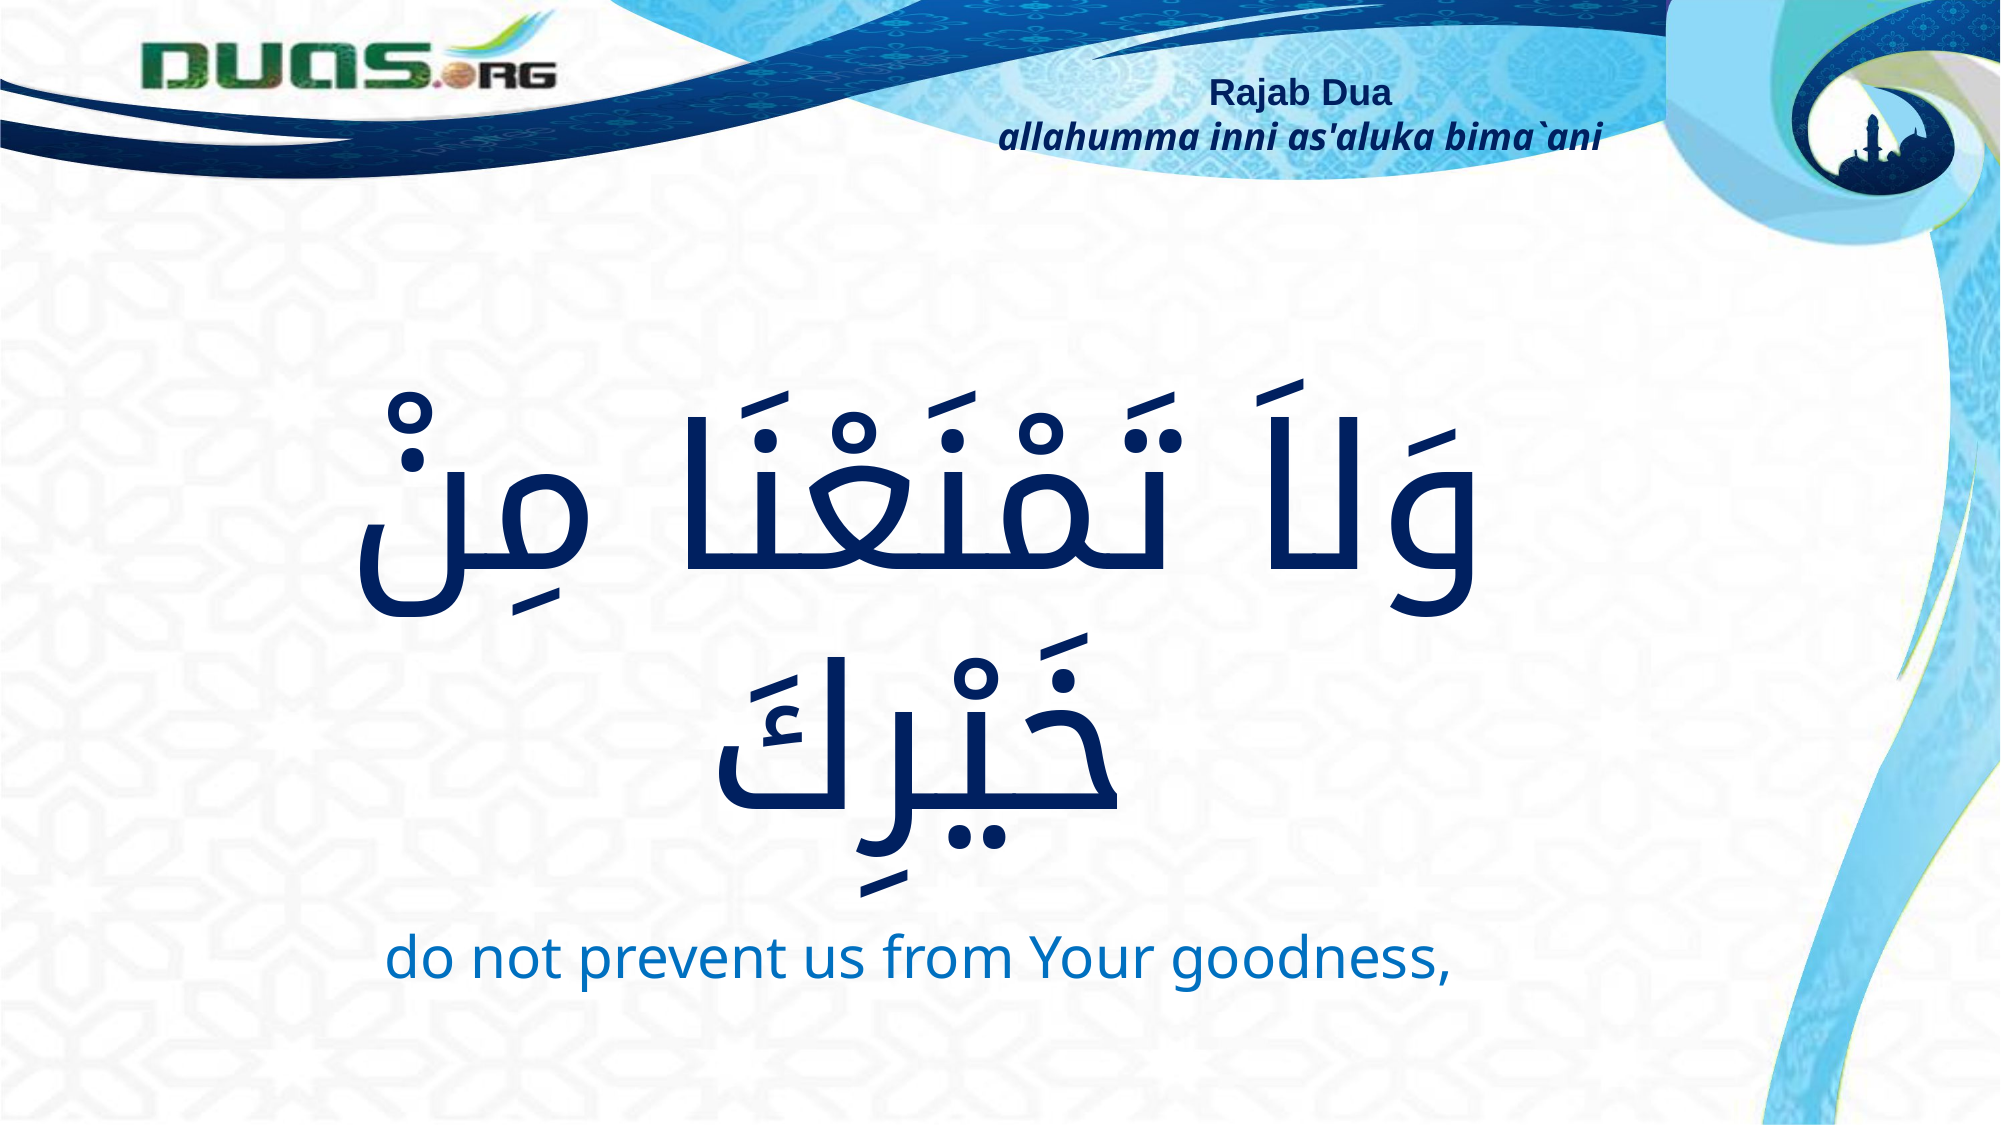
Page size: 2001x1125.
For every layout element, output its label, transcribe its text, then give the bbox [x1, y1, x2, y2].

text_box وَلاَ تَمْنَعْنَا مِنْ خَيْرِكَ do not prevent us from Your goodness, wa la tamna`na min khayrika [312, 362, 1525, 1125]
text_box Rajab Dua allahumma inni as'aluka bima`ani [982, 61, 1619, 211]
picture [0, 0, 2001, 1125]
